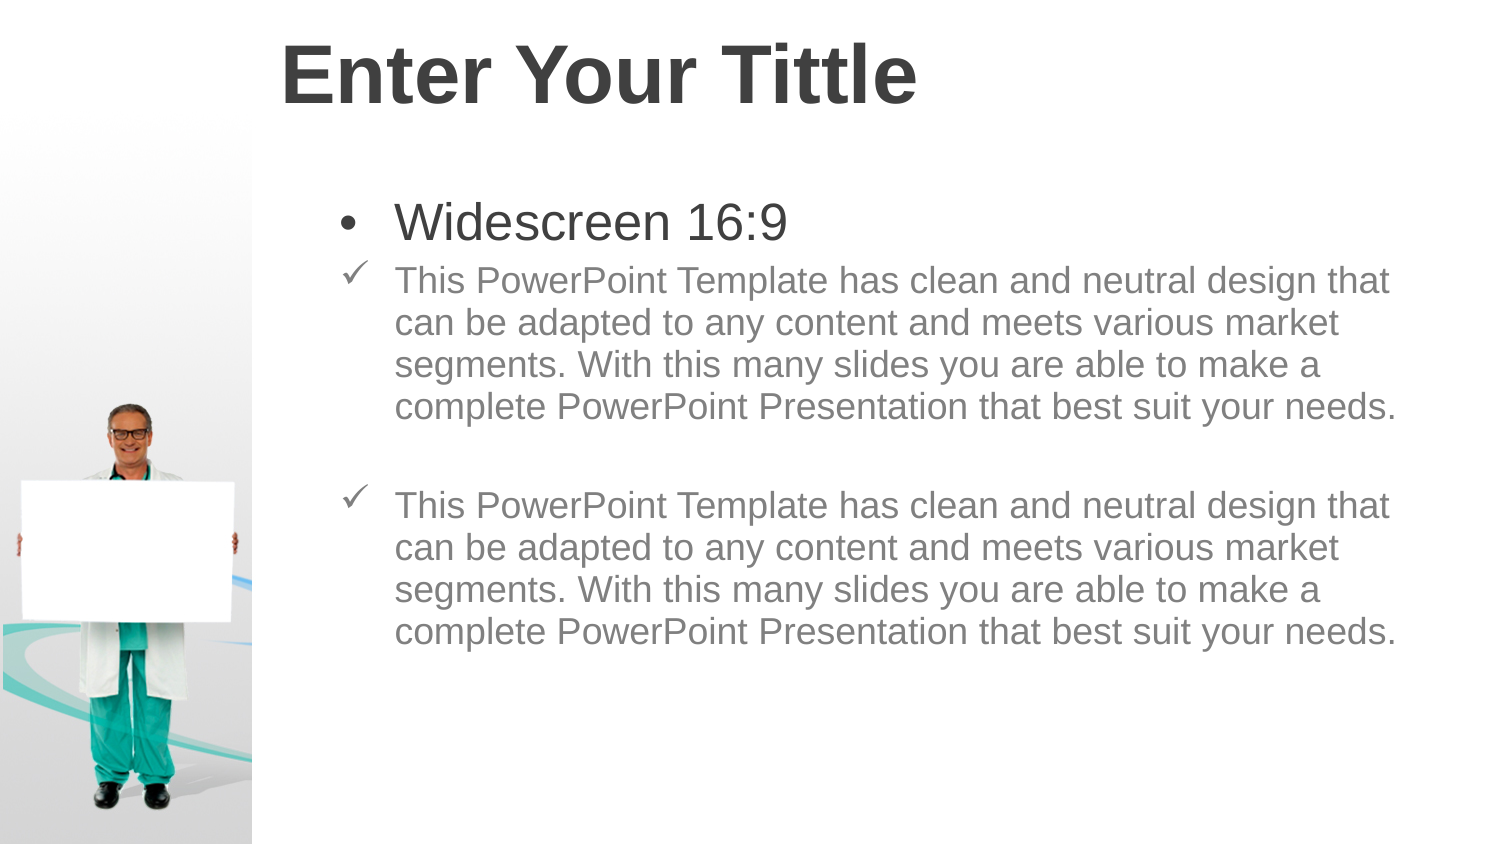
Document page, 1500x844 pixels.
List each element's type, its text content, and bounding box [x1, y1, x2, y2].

list Widescreen 16:9 This PowerPoint Template has clean and neutral design that can be adapted to any content and meets various market segments. With this many slides you are able to make a complete PowerPoint Presentation that best suit your needs. This PowerPoint Template has clean and neutral design that can be adapted to any content and meets various market segments. With this many slides you are able to make a complete PowerPoint Presentation that best suit your needs. [324, 185, 1425, 743]
title Enter Your Tittle [242, 4, 1500, 146]
picture [0, 0, 1500, 844]
